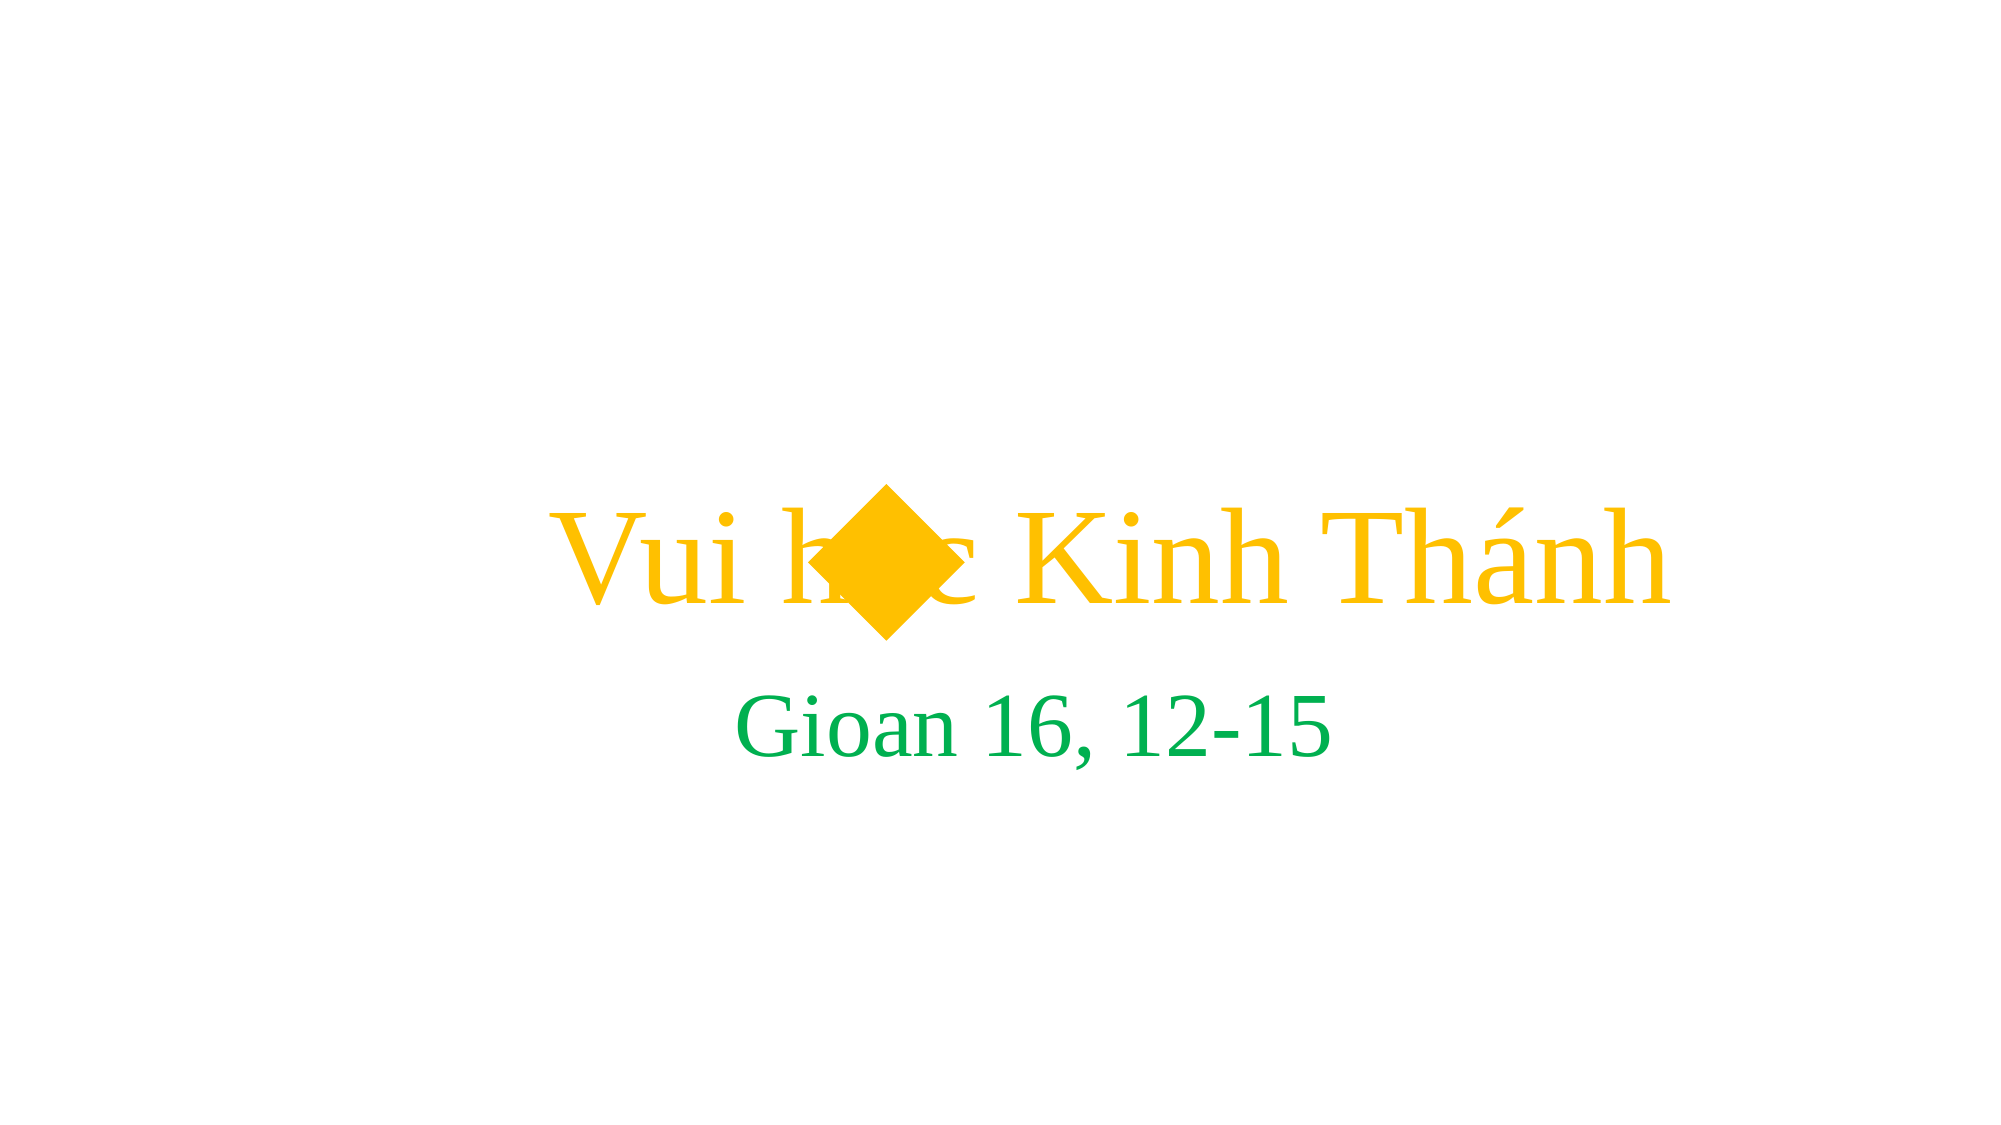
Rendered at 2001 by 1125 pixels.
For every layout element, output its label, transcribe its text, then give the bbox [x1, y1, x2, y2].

text_box Gioan 16, 12-15 [719, 657, 1540, 782]
text_box Vui học Kinh Thánh [361, 458, 2000, 639]
text_box [806, 482, 967, 643]
